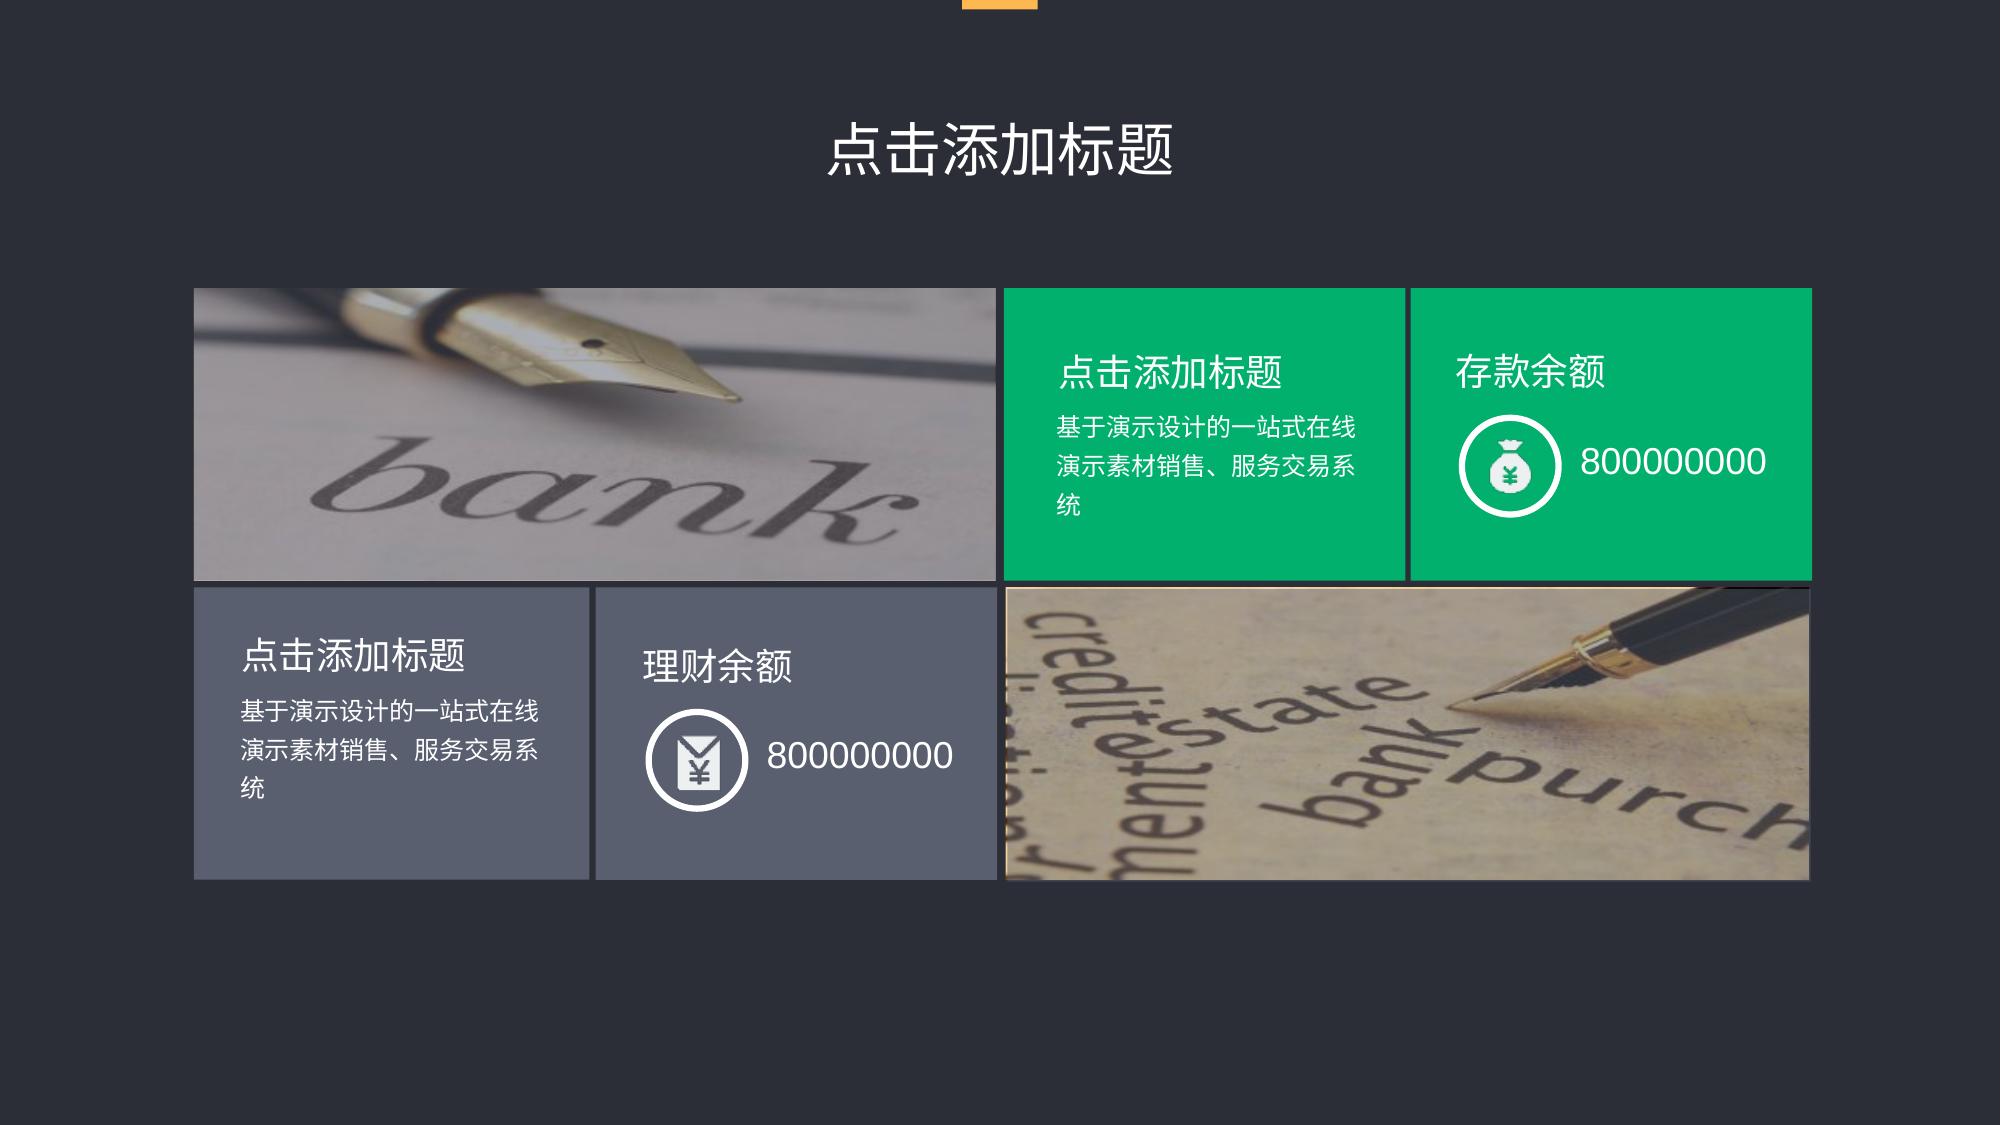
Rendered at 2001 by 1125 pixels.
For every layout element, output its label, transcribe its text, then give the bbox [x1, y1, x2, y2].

text_box 基于演示设计的一站式在线演示素材销售、服务交易系统 [225, 678, 573, 811]
text_box 理财余额 [627, 635, 808, 695]
text_box [962, 0, 1038, 10]
text_box 基于演示设计的一站式在线演示素材销售、服务交易系统 [1041, 395, 1389, 527]
text_box [1410, 288, 1813, 581]
text_box 点击添加标题 [1043, 341, 1298, 395]
text_box 800000000 [751, 723, 969, 784]
text_box [595, 587, 998, 880]
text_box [1005, 587, 1811, 882]
text_box [1461, 417, 1559, 515]
text_box [648, 711, 746, 809]
text_box 存款余额 [1440, 341, 1621, 401]
text_box 点击添加标题 [226, 624, 482, 678]
picture [668, 732, 730, 794]
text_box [193, 288, 996, 581]
picture [1479, 435, 1541, 497]
text_box 800000000 [1565, 429, 1782, 490]
text_box [1003, 288, 1406, 581]
text_box 点击添加标题 [810, 105, 1190, 191]
text_box [193, 587, 590, 880]
